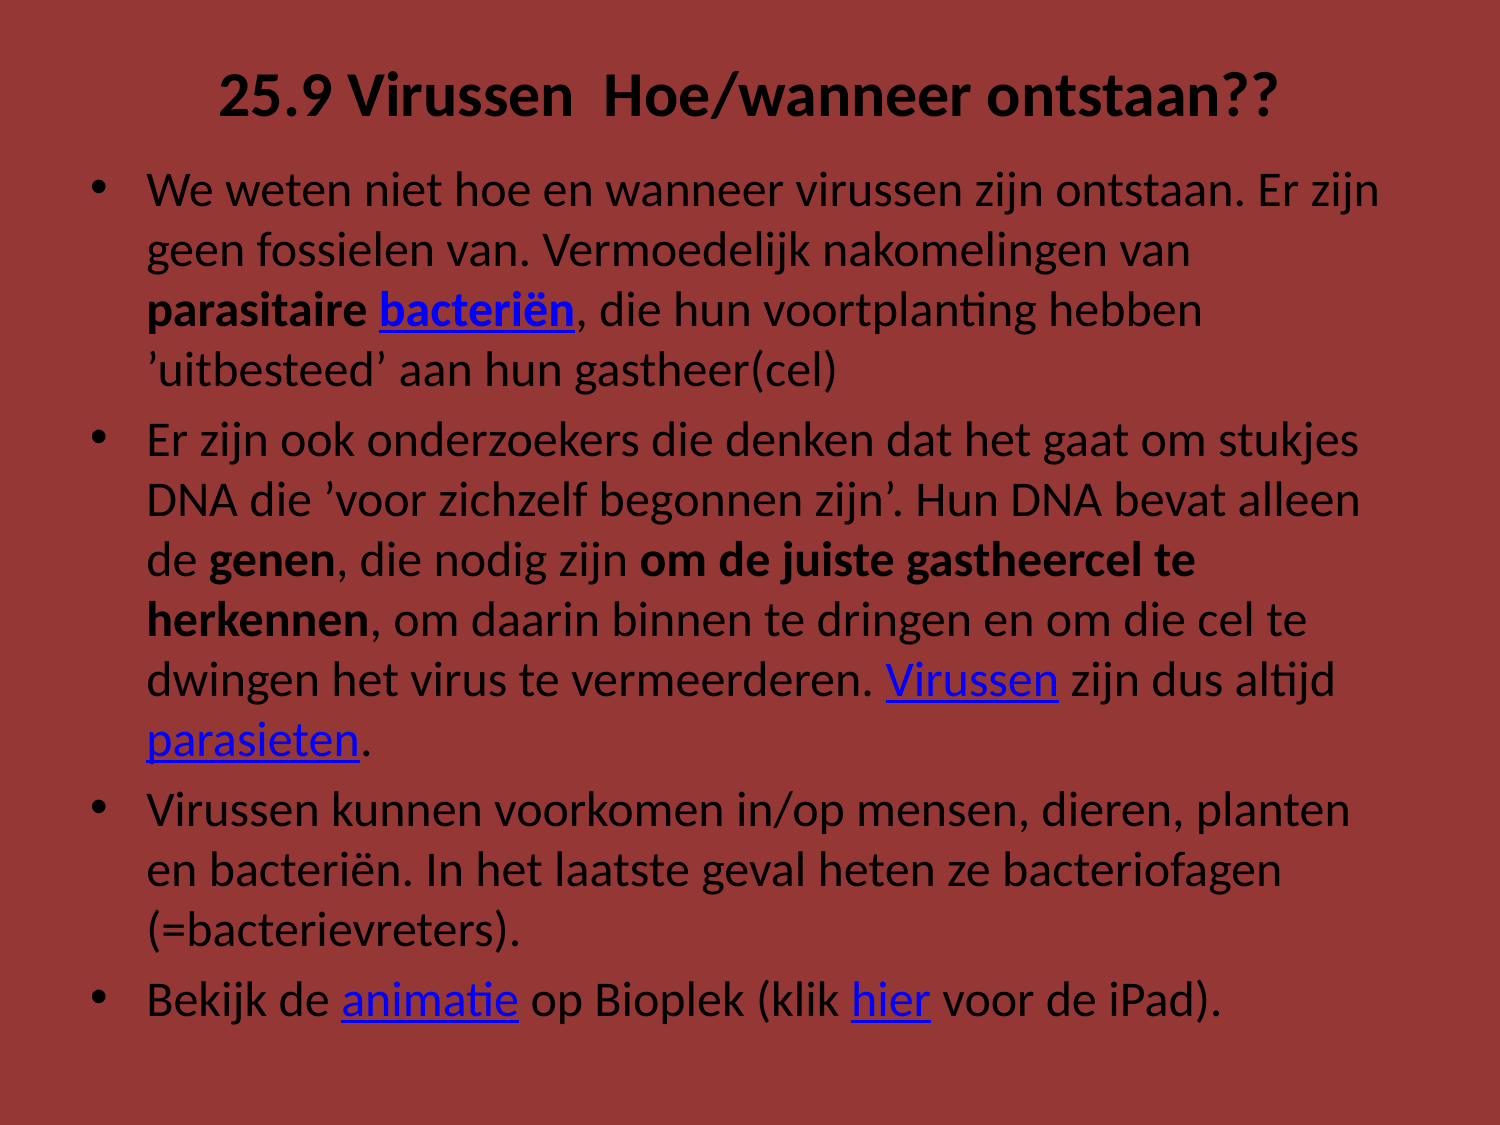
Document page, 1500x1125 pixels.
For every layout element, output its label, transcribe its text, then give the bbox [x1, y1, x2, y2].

list We weten niet hoe en wanneer virussen zijn ontstaan. Er zijn geen fossielen van. Vermoedelijk nakomelingen van parasitaire bacteriën, die hun voortplanting hebben ’uitbesteed’ aan hun gastheer(cel) Er zijn ook onderzoekers die denken dat het gaat om stukjes DNA die ’voor zichzelf begonnen zijn’. Hun DNA bevat alleen de genen, die nodig zijn om de juiste gastheercel te herkennen, om daarin binnen te dringen en om die cel te dwingen het virus te vermeerderen. Virussen zijn dus altijd parasieten. Virussen kunnen voorkomen in/op mensen, dieren, planten en bacteriën. In het laatste geval heten ze bacteriofagen (=bacterievreters). Bekijk de animatie op Bioplek (klik hier voor de iPad). [75, 149, 1425, 1094]
title 25.9 Virussen Hoe/wanneer ontstaan?? [75, 45, 1425, 138]
